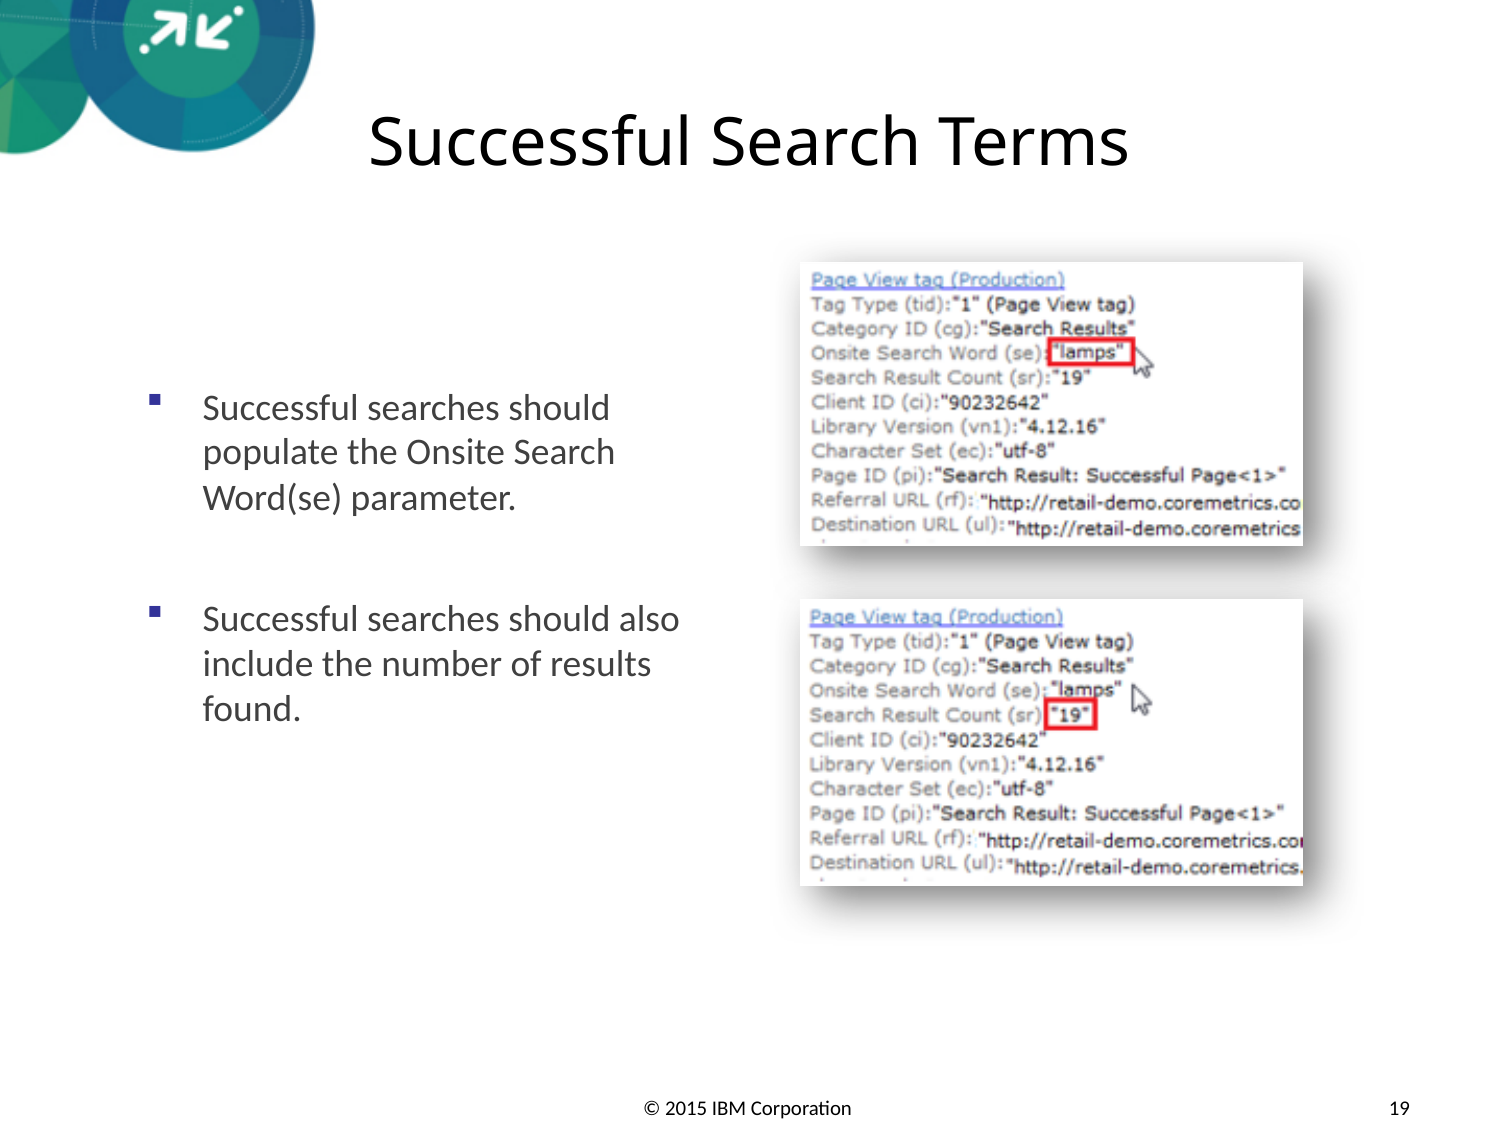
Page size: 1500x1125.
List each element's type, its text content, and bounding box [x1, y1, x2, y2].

list Successful searches should populate the Onsite Search Word(se) parameter. Successful searches should also include the number of results found. [131, 374, 750, 797]
footer © 2015 IBM Corporation [512, 1086, 988, 1125]
title Successful Search Terms [74, 44, 1426, 233]
slide_number 19 [1074, 1086, 1426, 1125]
picture [0, 0, 1500, 908]
